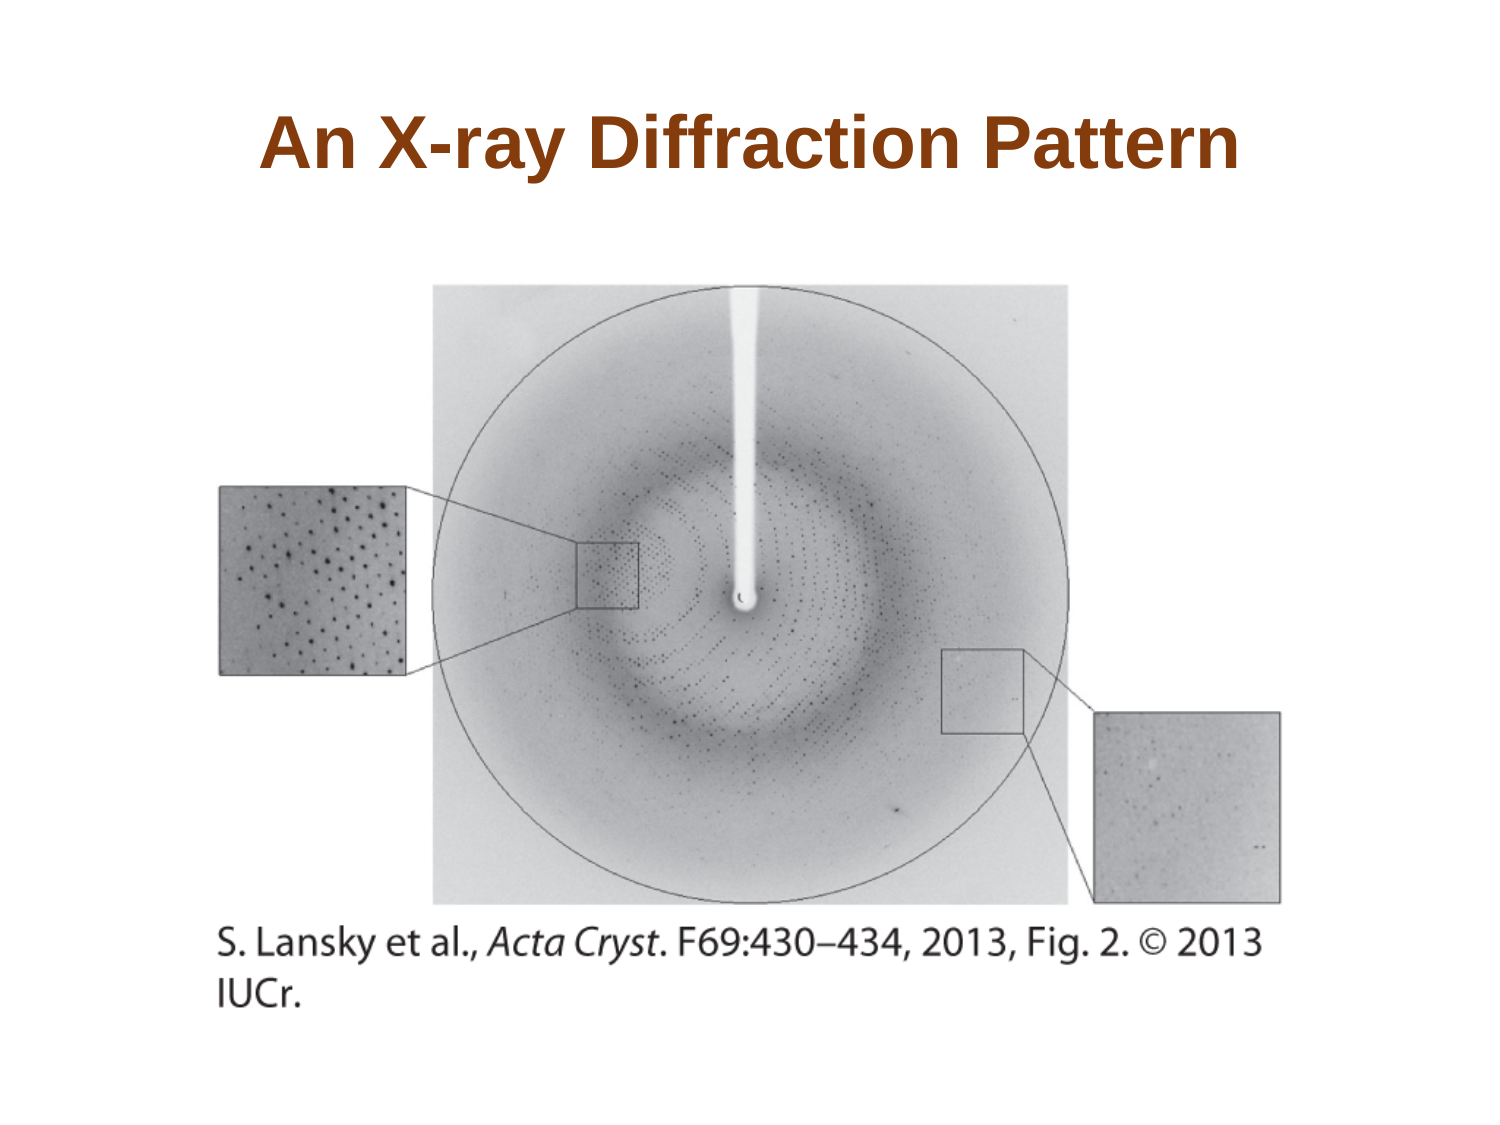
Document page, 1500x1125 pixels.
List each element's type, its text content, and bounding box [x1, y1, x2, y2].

picture [211, 279, 1289, 1012]
title An X-ray Diffraction Pattern [75, 45, 1425, 233]
